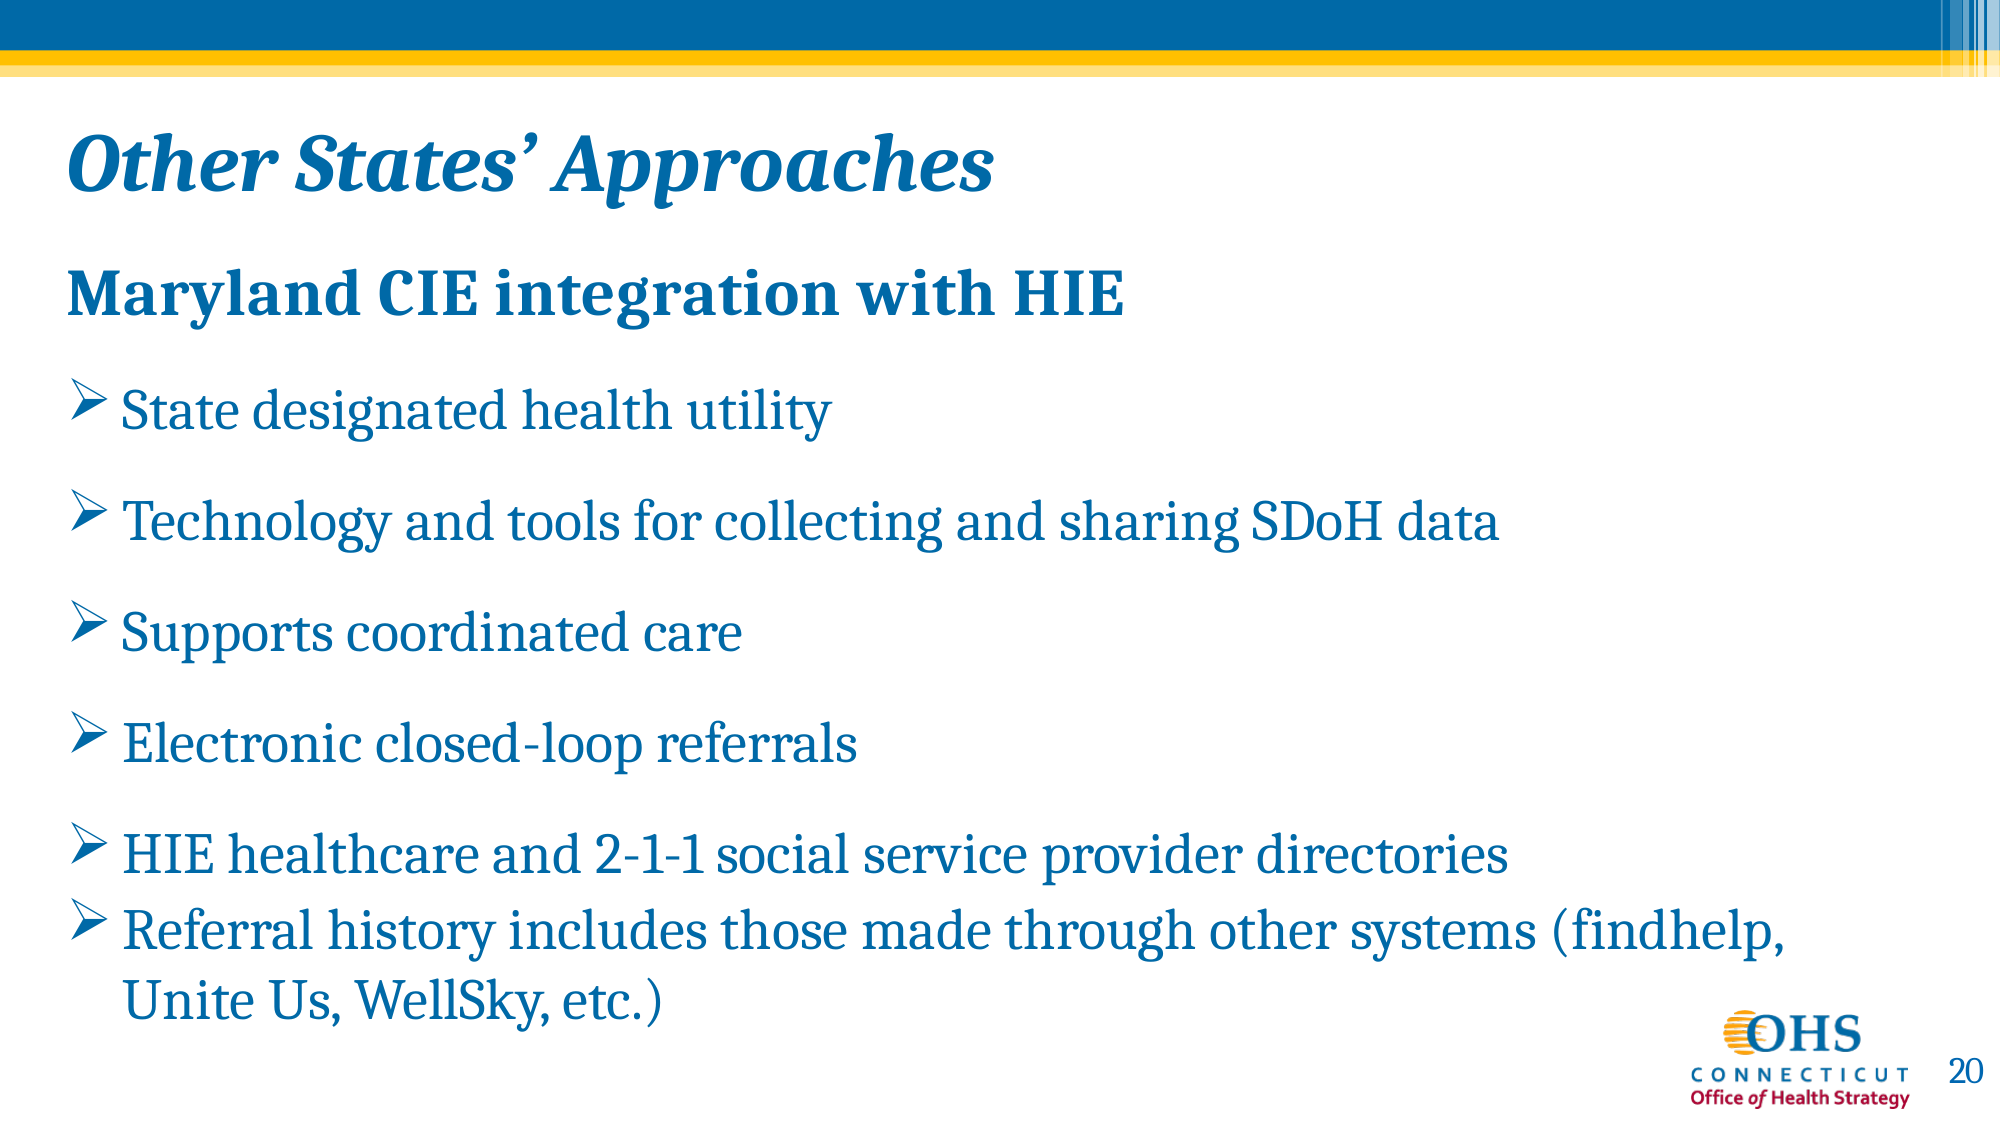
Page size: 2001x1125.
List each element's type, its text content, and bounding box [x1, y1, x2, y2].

title Other States’ Approaches [64, 54, 1827, 230]
text_box Maryland CIE integration with HIE State designated health utility Technology and tools for collecting and sharing SDoH data Supports coordinated care Electronic closed-loop referrals HIE healthcare and 2-1-1 social service provider directories Referral history includes those made through other systems (findhelp, Unite Us, WellSky, etc.) [64, 255, 1917, 1059]
slide_number 20 [1892, 1031, 1985, 1092]
picture [1691, 1059, 1910, 1109]
